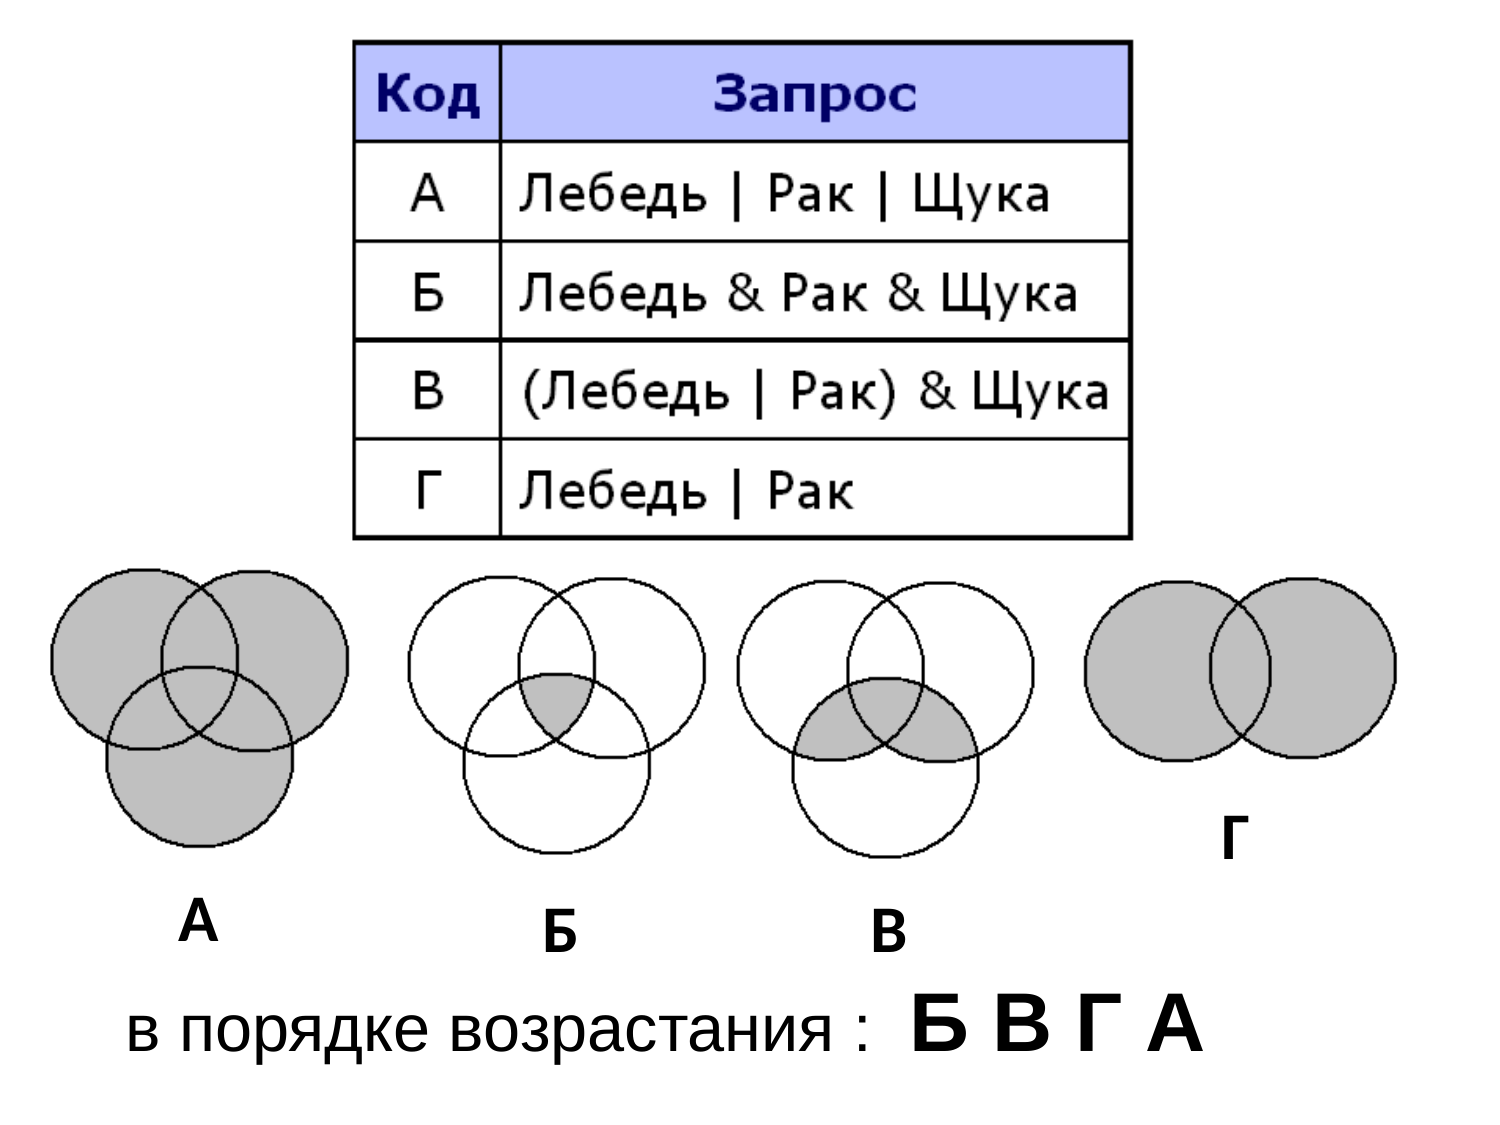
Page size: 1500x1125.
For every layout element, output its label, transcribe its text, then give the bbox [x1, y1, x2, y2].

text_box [729, 573, 1052, 975]
text_box в порядке возрастания : Б В Г А [110, 960, 1222, 1076]
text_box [386, 562, 725, 975]
picture [351, 34, 1137, 546]
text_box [46, 550, 365, 964]
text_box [1077, 562, 1409, 882]
